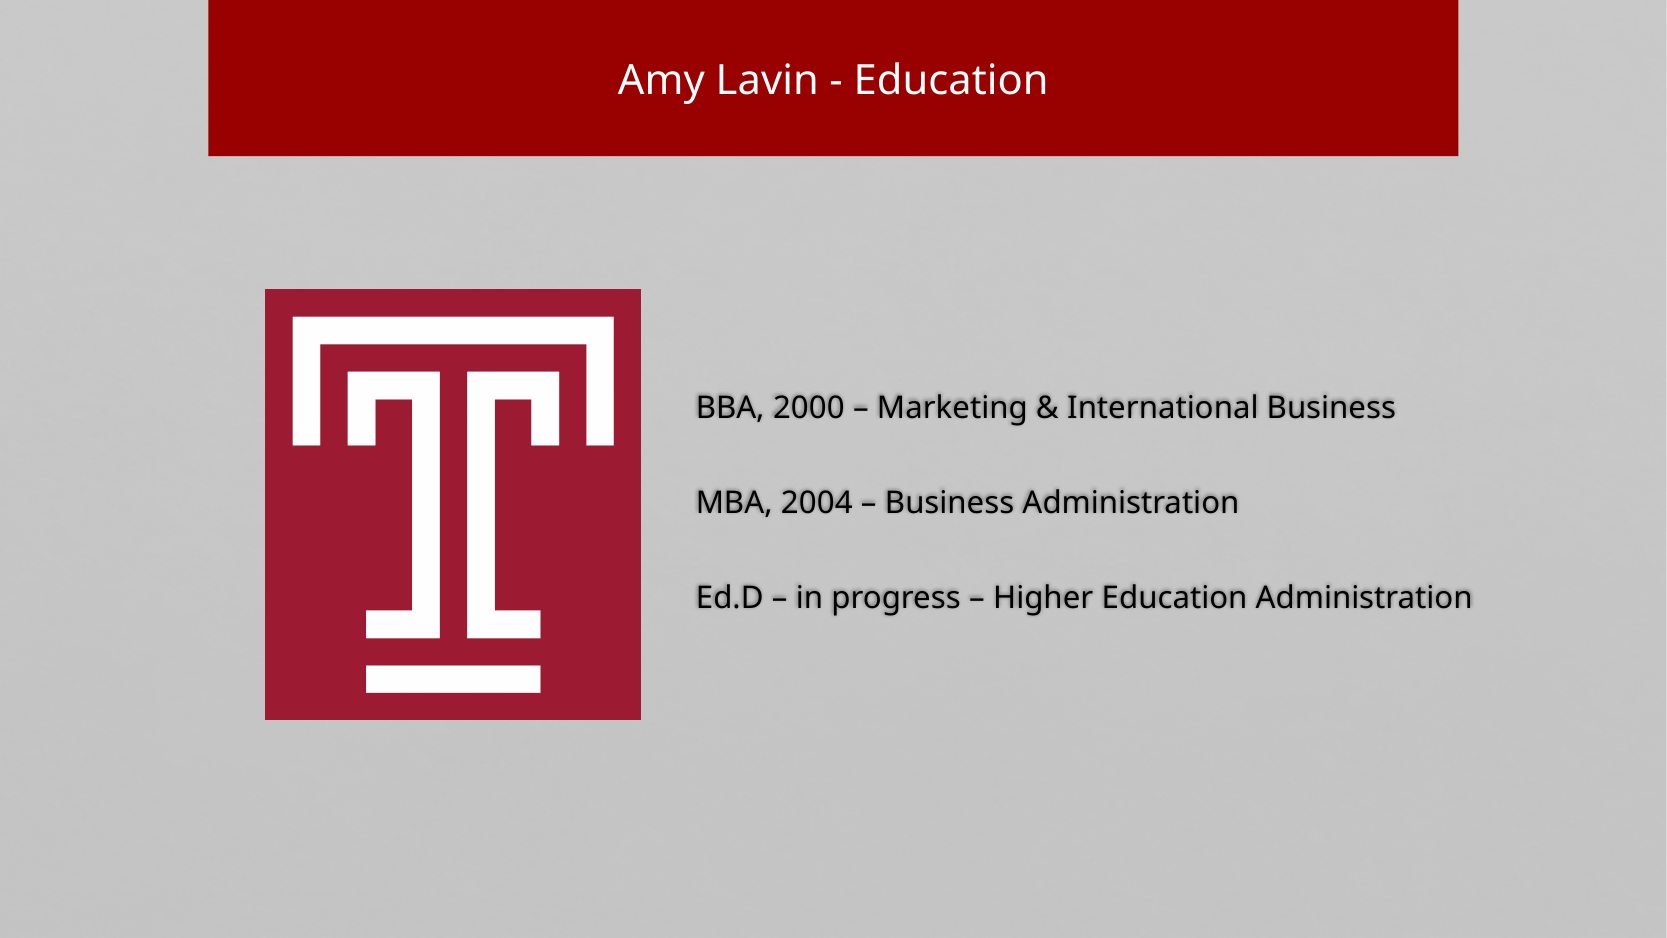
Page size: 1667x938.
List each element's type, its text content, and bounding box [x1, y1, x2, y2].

list BBA, 2000 – Marketing & International Business MBA, 2004 – Business Administration Ed.D – in progress – Higher Education Administration [680, 341, 1652, 744]
picture [264, 289, 641, 720]
text_box Amy Lavin - Education [208, 0, 1459, 157]
